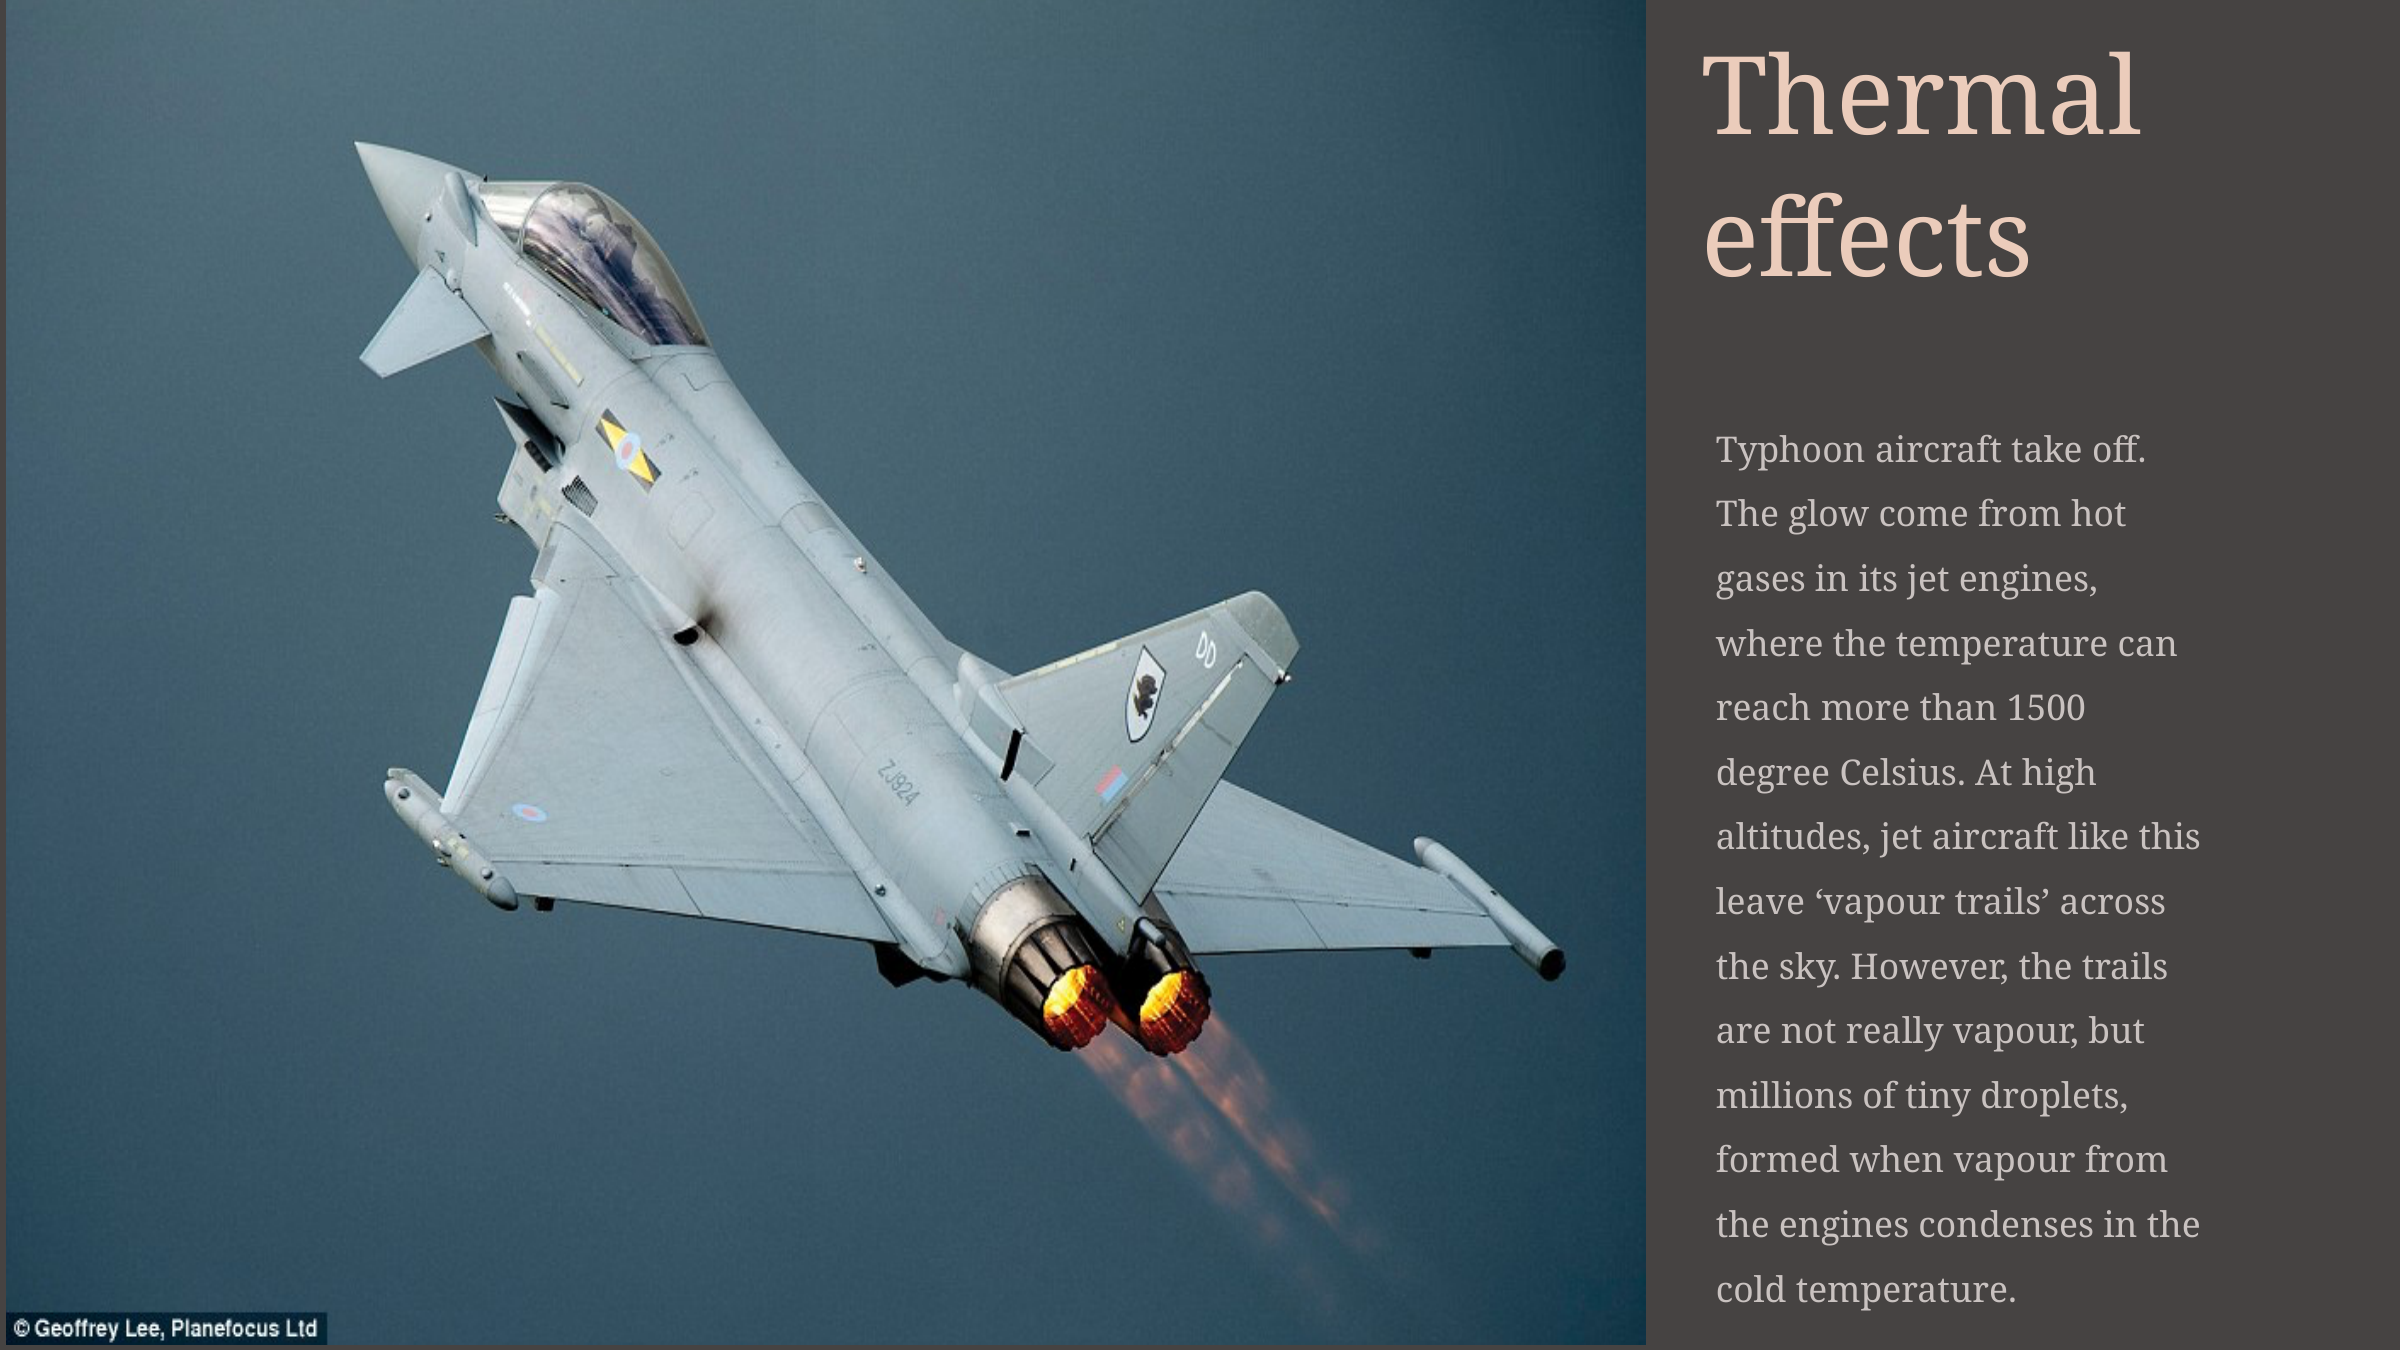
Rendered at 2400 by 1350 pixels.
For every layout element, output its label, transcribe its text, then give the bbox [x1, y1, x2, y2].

picture [6, 0, 1647, 1346]
text_box Thermal effects [1693, 6, 2400, 305]
text_box [0, 0, 2400, 1350]
text_box Typhoon aircraft take off. The glow come from hot gases in its jet engines, where the temperature can reach more than 1500 degree Celsius. At high altitudes, jet aircraft like this leave ‘vapour trails’ across the sky. However, the trails are not really vapour, but millions of tiny droplets, formed when vapour from the engines condenses in the cold temperature. [1708, 397, 2215, 1317]
